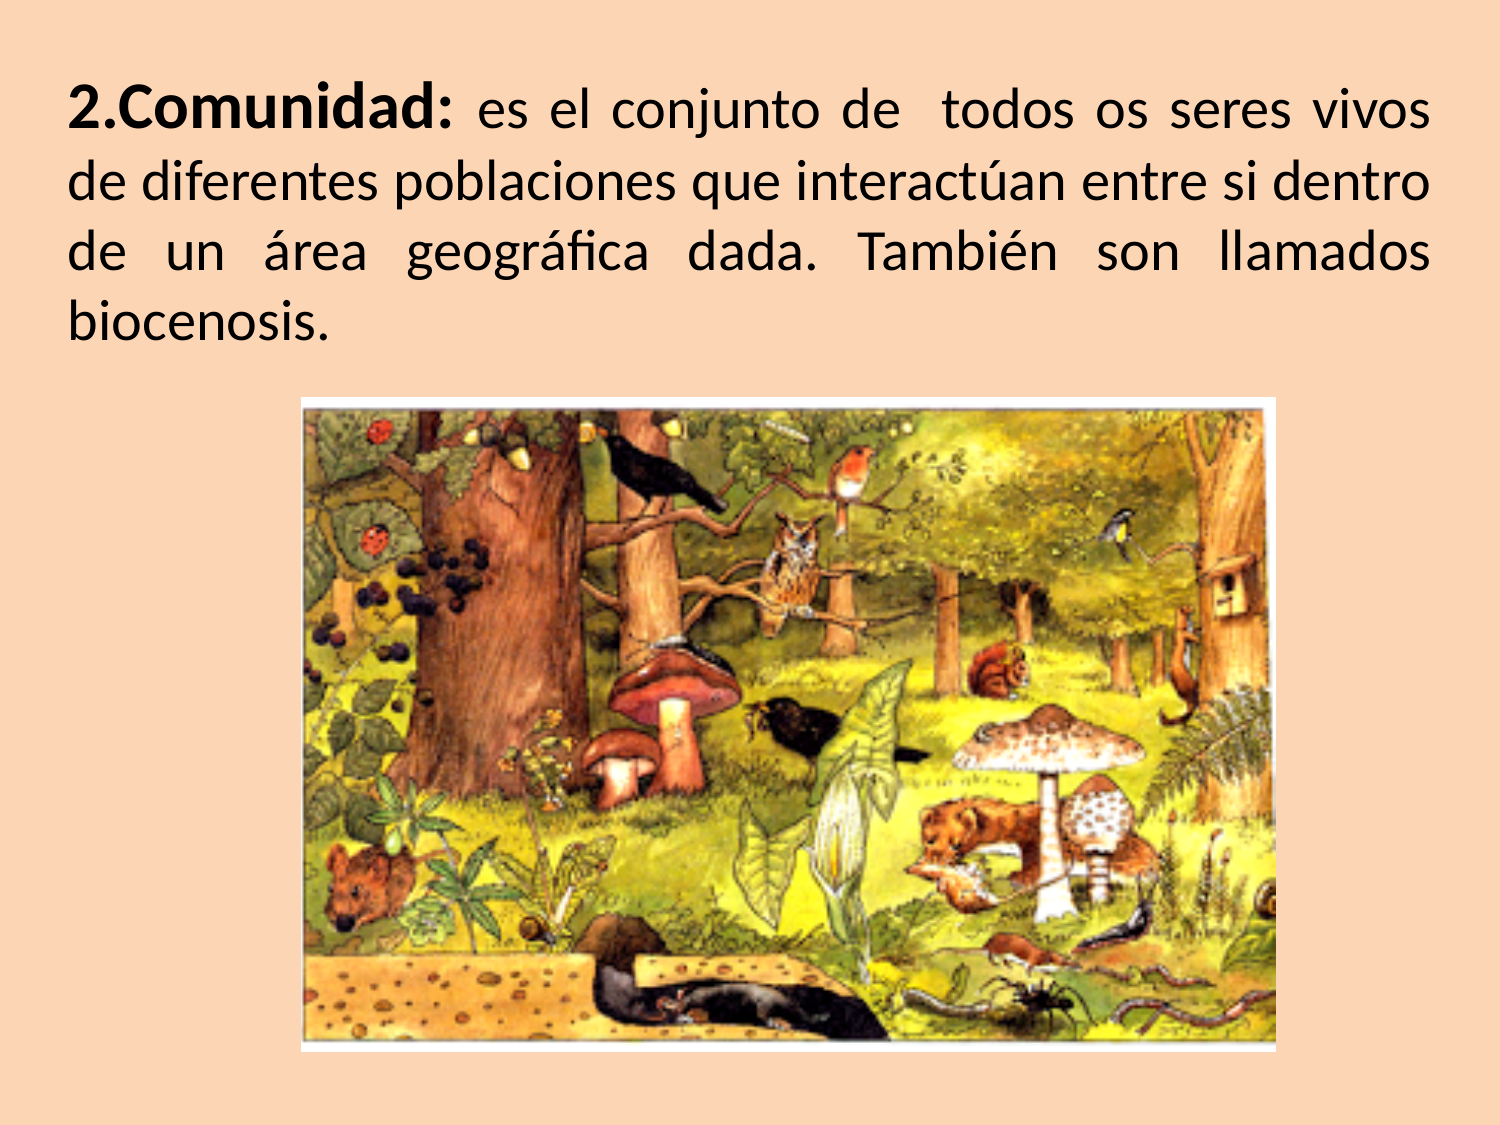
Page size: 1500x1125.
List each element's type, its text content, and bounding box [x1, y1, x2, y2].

text_box 2.Comunidad: es el conjunto de todos os seres vivos de diferentes poblaciones que interactúan entre si dentro de un área geográfica dada. También son llamados biocenosis. [53, 54, 1447, 360]
picture [300, 396, 1276, 1052]
